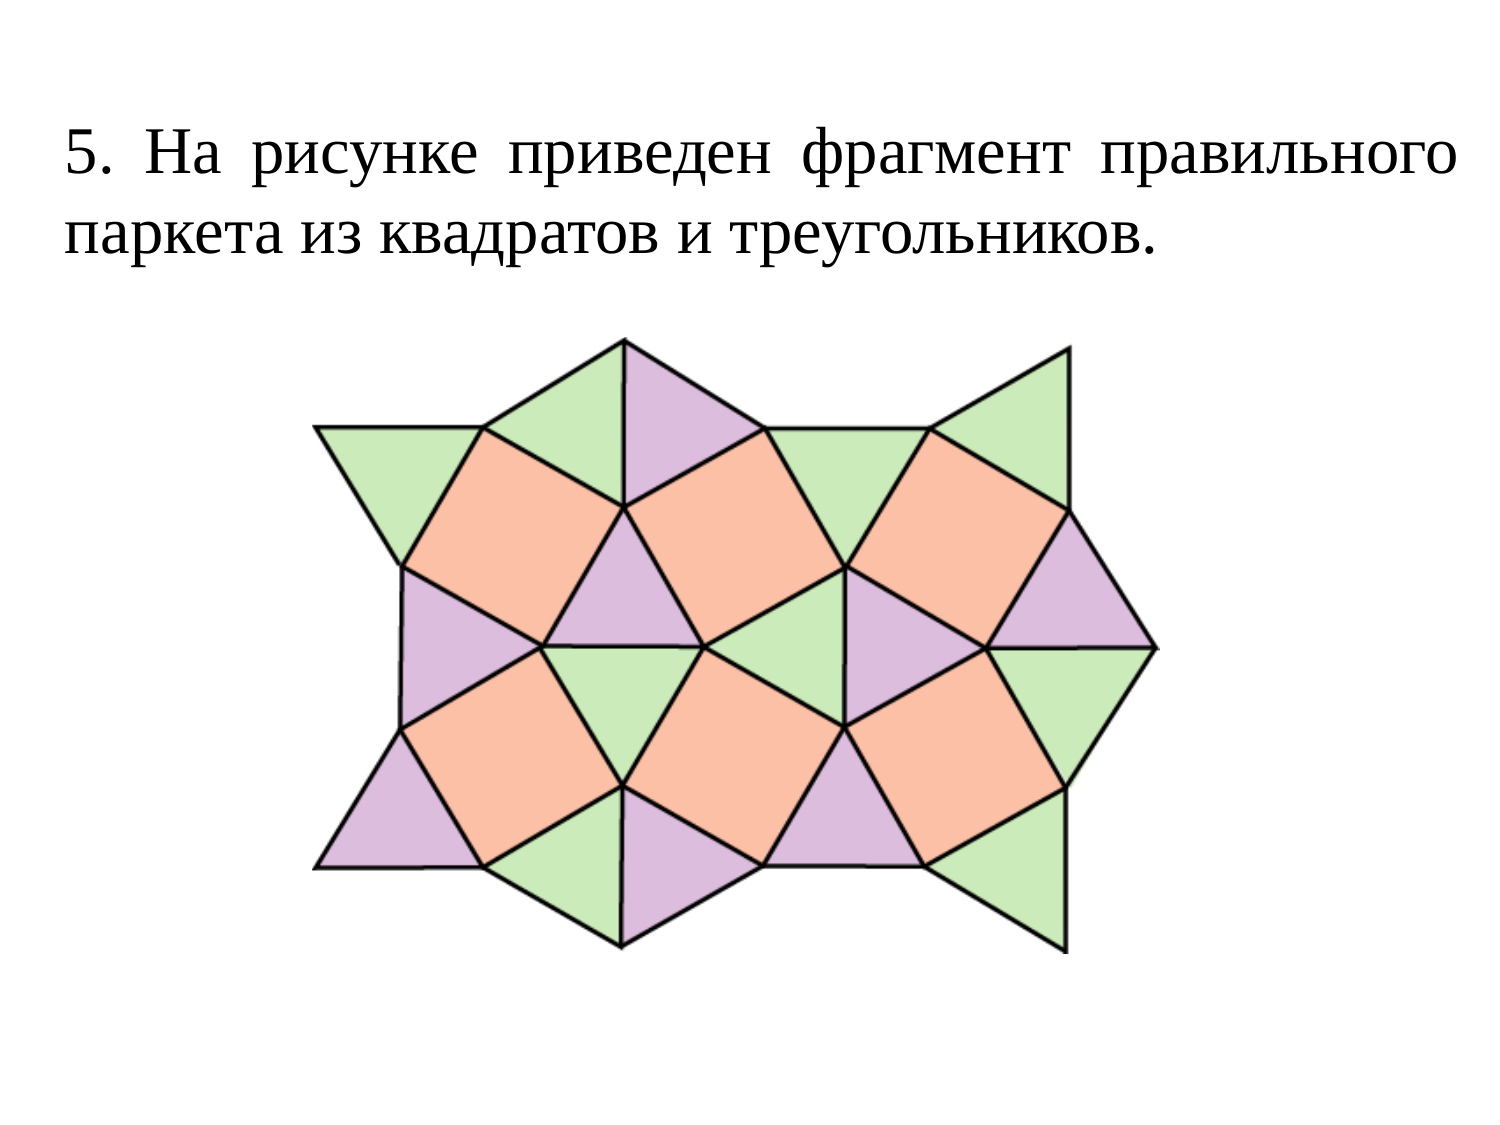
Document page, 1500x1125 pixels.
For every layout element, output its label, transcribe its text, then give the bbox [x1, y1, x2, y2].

text_box 5. На рисунке приведен фрагмент правильного паркета из квадратов и треугольников. [49, 99, 1475, 275]
picture [312, 337, 1160, 954]
